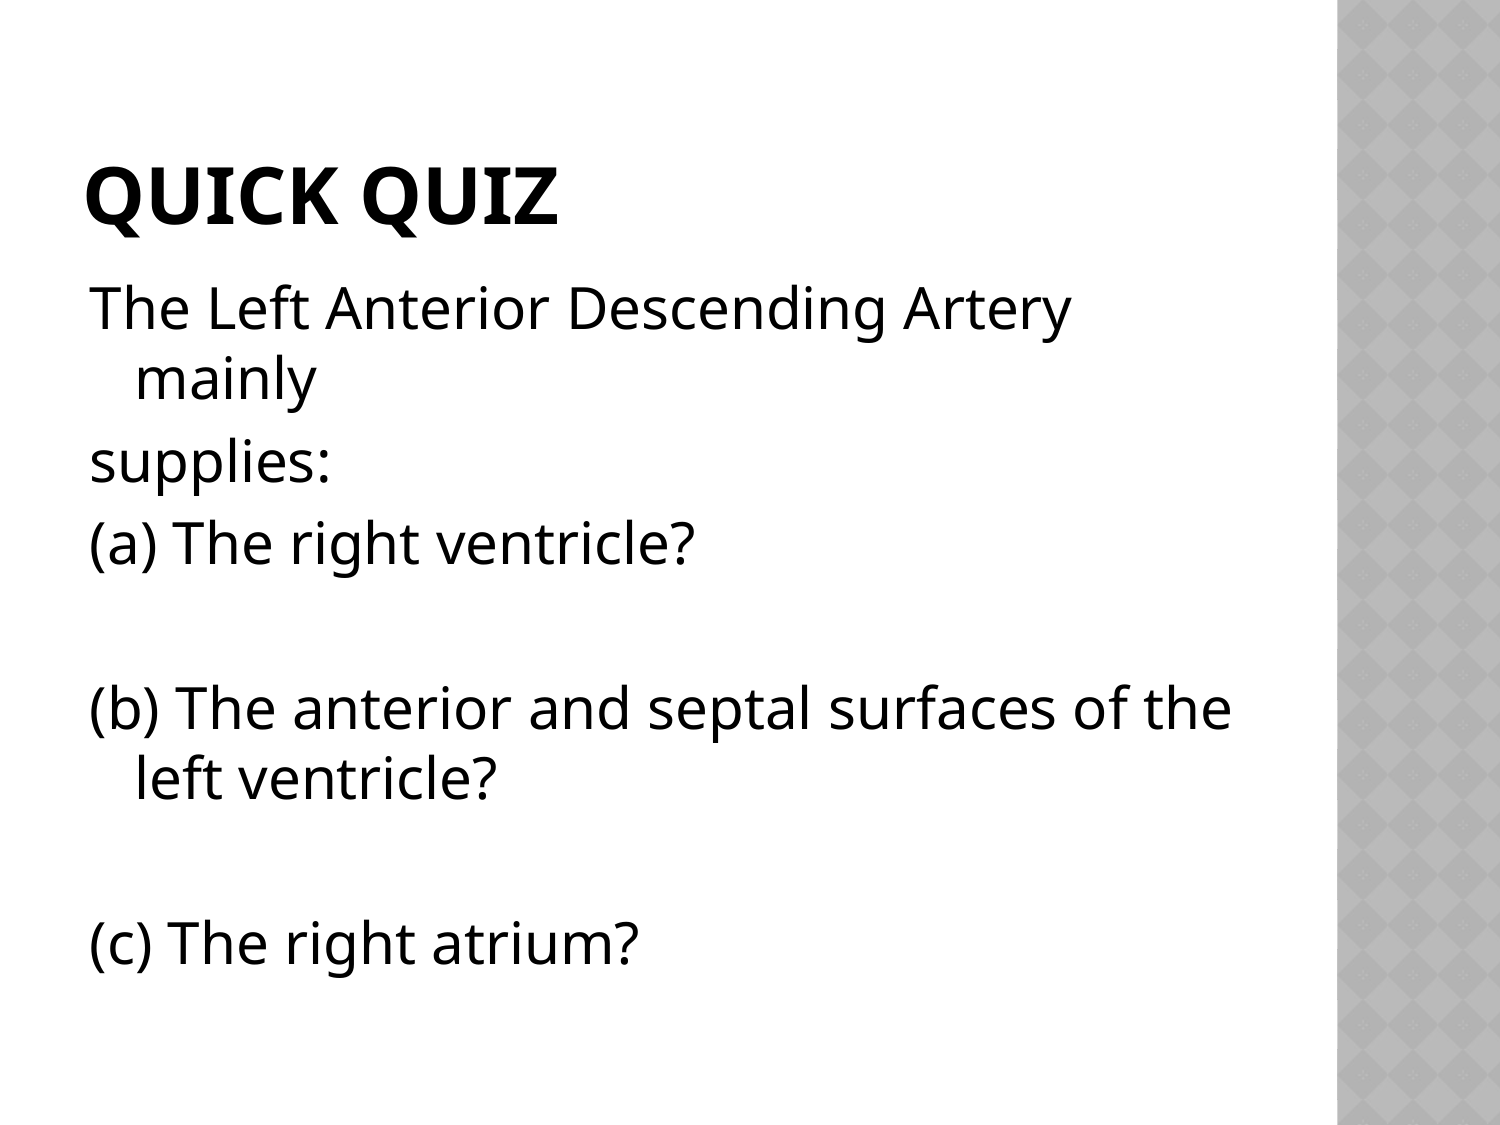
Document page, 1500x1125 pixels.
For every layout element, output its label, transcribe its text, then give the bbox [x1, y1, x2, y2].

list The Left Anterior Descending Artery mainly supplies: (a) The right ventricle? (b) The anterior and septal surfaces of the left ventricle? (c) The right atrium? [75, 264, 1263, 1059]
title Quick Quiz [75, 52, 1263, 240]
